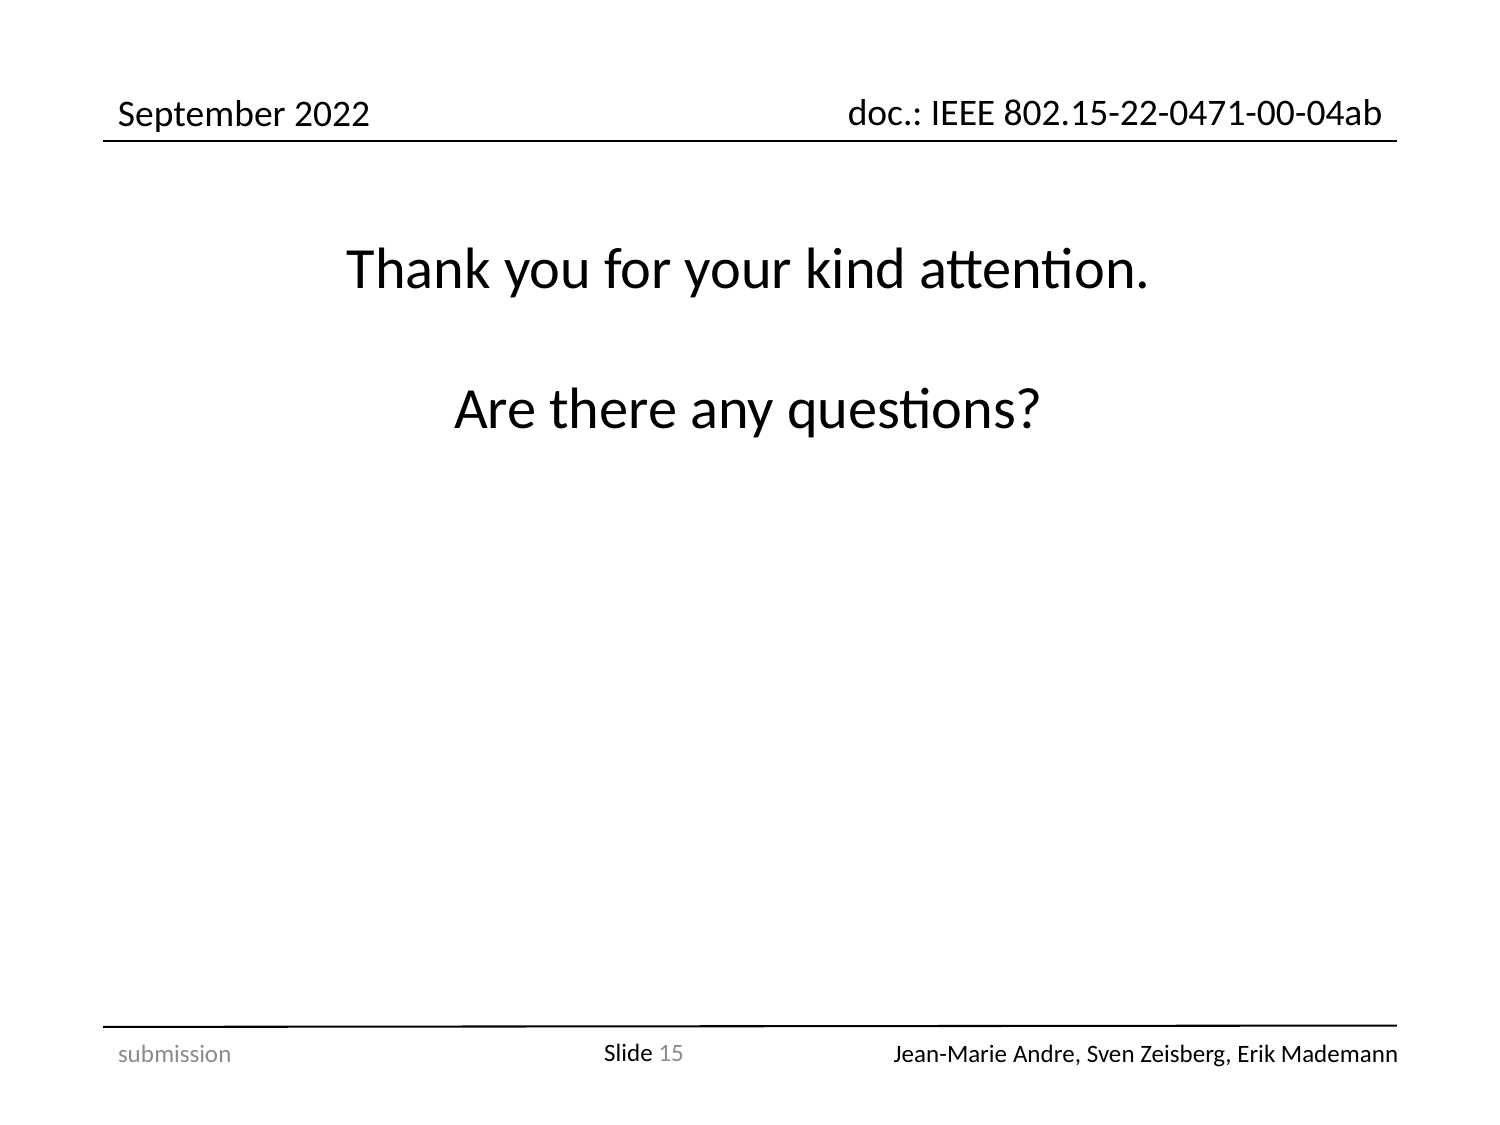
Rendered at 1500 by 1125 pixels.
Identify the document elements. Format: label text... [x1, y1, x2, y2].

slide_number submission [103, 1032, 441, 1073]
text_box Thank you for your kind attention. Are there any questions? [103, 222, 1395, 448]
slide_number Slide 15 [543, 1032, 700, 1071]
